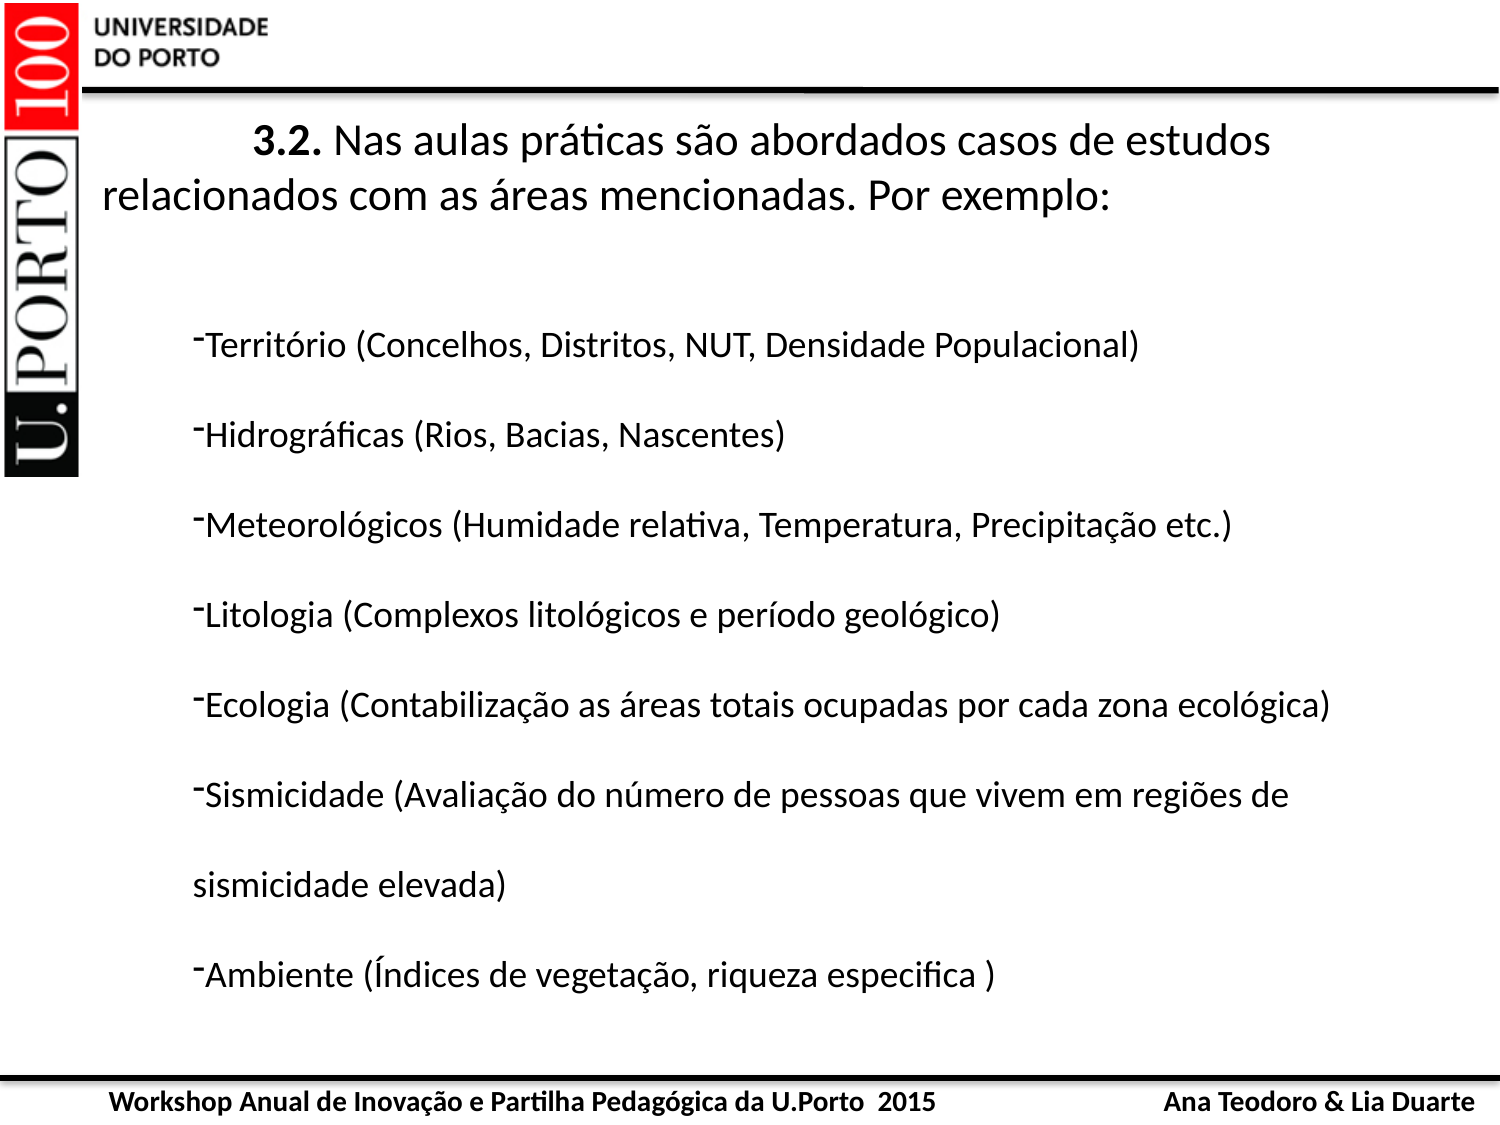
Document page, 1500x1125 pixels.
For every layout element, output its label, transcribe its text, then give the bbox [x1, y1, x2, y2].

text_box Workshop Anual de Inovação e Partilha Pedagógica da U.Porto 2015 Ana Teodoro & Lia Duarte [93, 1074, 1500, 1078]
picture [0, 3, 280, 478]
text_box 3.2. Nas aulas práticas são abordados casos de estudos relacionados com as áreas mencionadas. Por exemplo: [88, 101, 1465, 227]
text_box Workshop Anual de Inovação e Partilha Pedagógica da U.Porto 2015 Ana Teodoro & Lia Duarte [93, 1084, 1500, 1125]
text_box Território (Concelhos, Distritos, NUT, Densidade Populacional) Hidrográficas (Rios, Bacias, Nascentes) Meteorológicos (Humidade relativa, Temperatura, Precipitação etc.) Litologia (Complexos litológicos e período geológico) Ecologia (Contabilização as áreas totais ocupadas por cada zona ecológica) Sismicidade (Avaliação do número de pessoas que vivem em regiões de sismicidade elevada) Ambiente (Índices de vegetação, riqueza especifica ) [177, 267, 1436, 1002]
